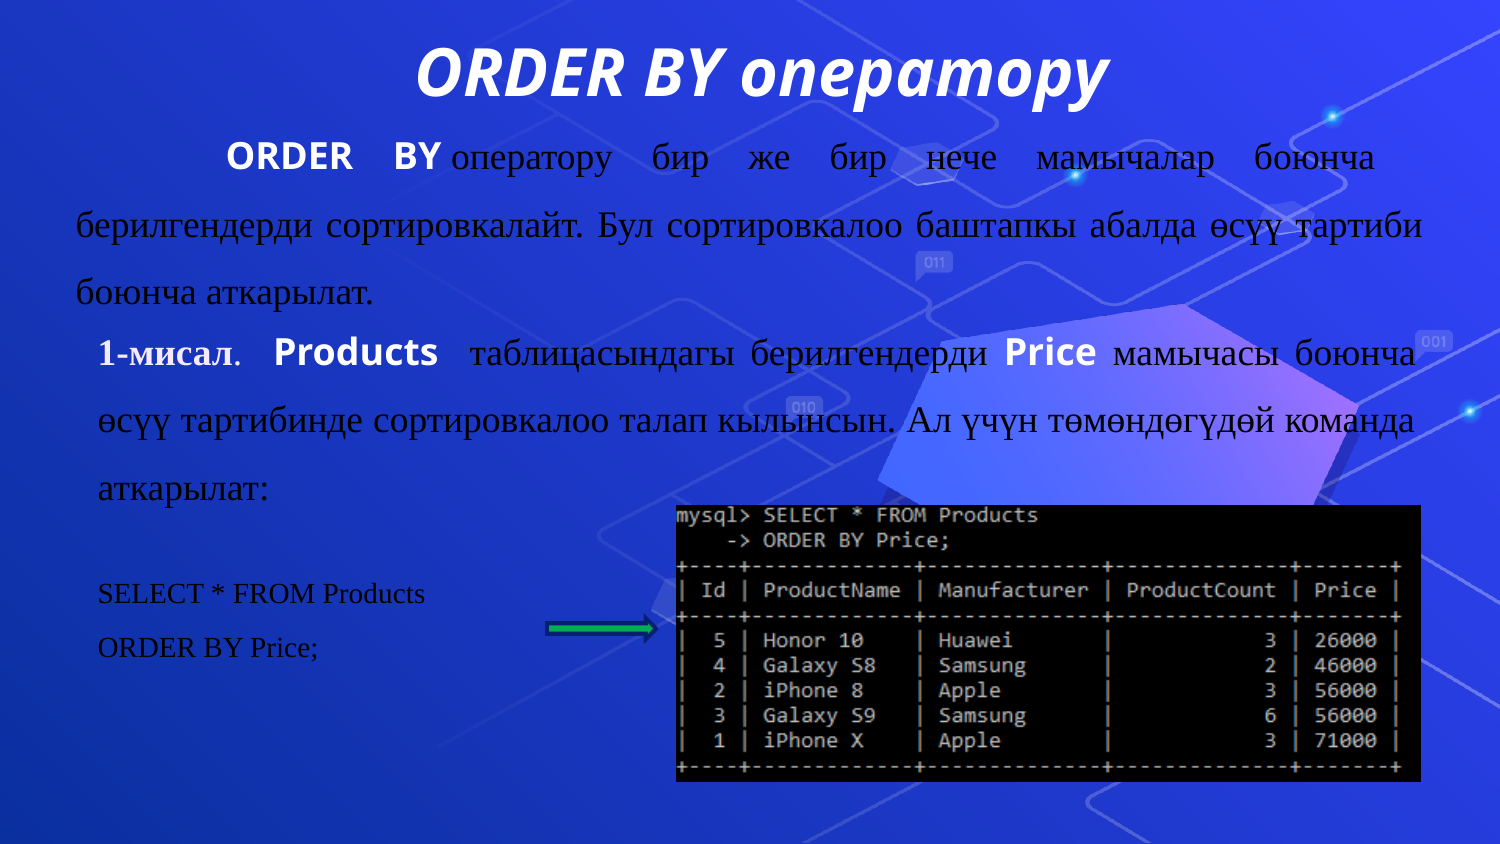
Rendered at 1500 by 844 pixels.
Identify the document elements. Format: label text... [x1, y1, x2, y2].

picture [0, 0, 1500, 844]
title ORDER BY оператору [104, 28, 1421, 109]
subtitle ORDER BY оператору бир же бир нече мамычалар боюнча берилгендерди сортировкалайт. Бул сортировкалоо баштапкы абалда өсүү тартиби боюнча аткарылат. [75, 109, 1425, 311]
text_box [82, 504, 1421, 782]
text_box 1-мисал. Products таблицасындагы берилгендерди Price мамычасы боюнча өсүү тартибинде сортировкалоо талап кылынсын. Ал үчүн төмөндөгүдөй команда аткарылат: [82, 297, 1432, 518]
